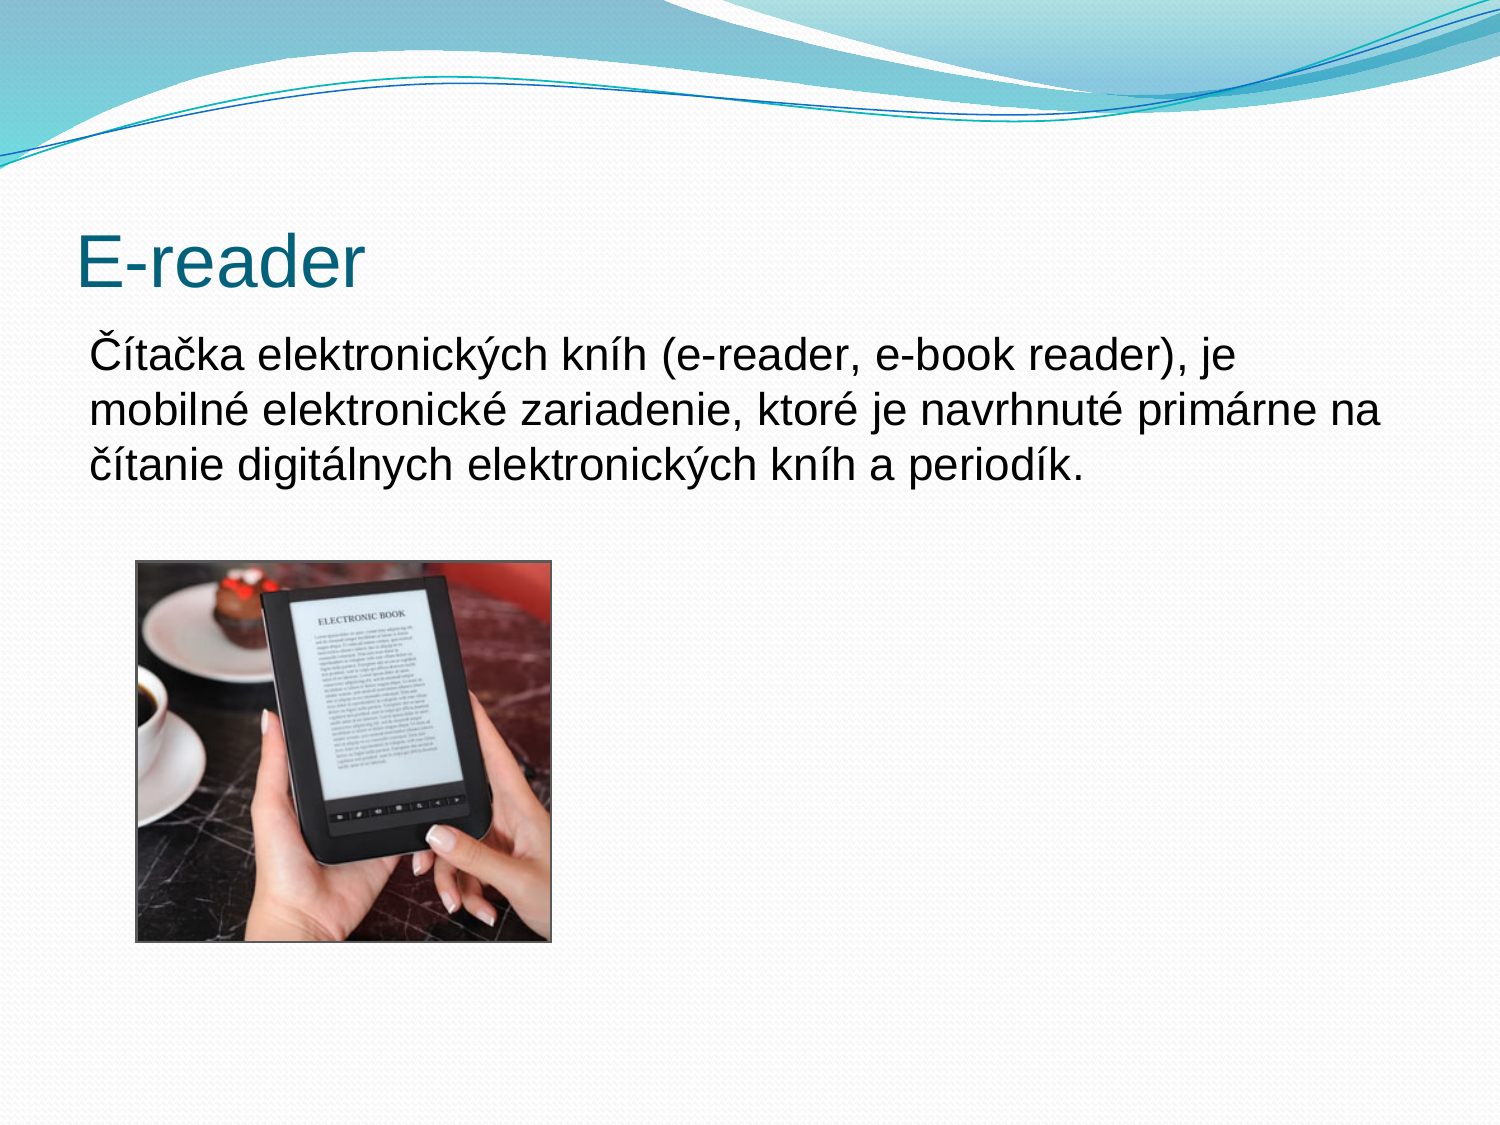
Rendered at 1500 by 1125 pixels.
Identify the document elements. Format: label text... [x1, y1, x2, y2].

picture [137, 562, 551, 942]
title E-reader [75, 115, 1425, 303]
table_cell 175 g (6.2 oz) [130, 565, 557, 954]
list Čítačka elektronických kníh (e-reader, e-book reader), je mobilné elektronické zariadenie, ktoré je navrhnuté primárne na čítanie digitálnych elektronických kníh a periodík. [75, 317, 1425, 1038]
